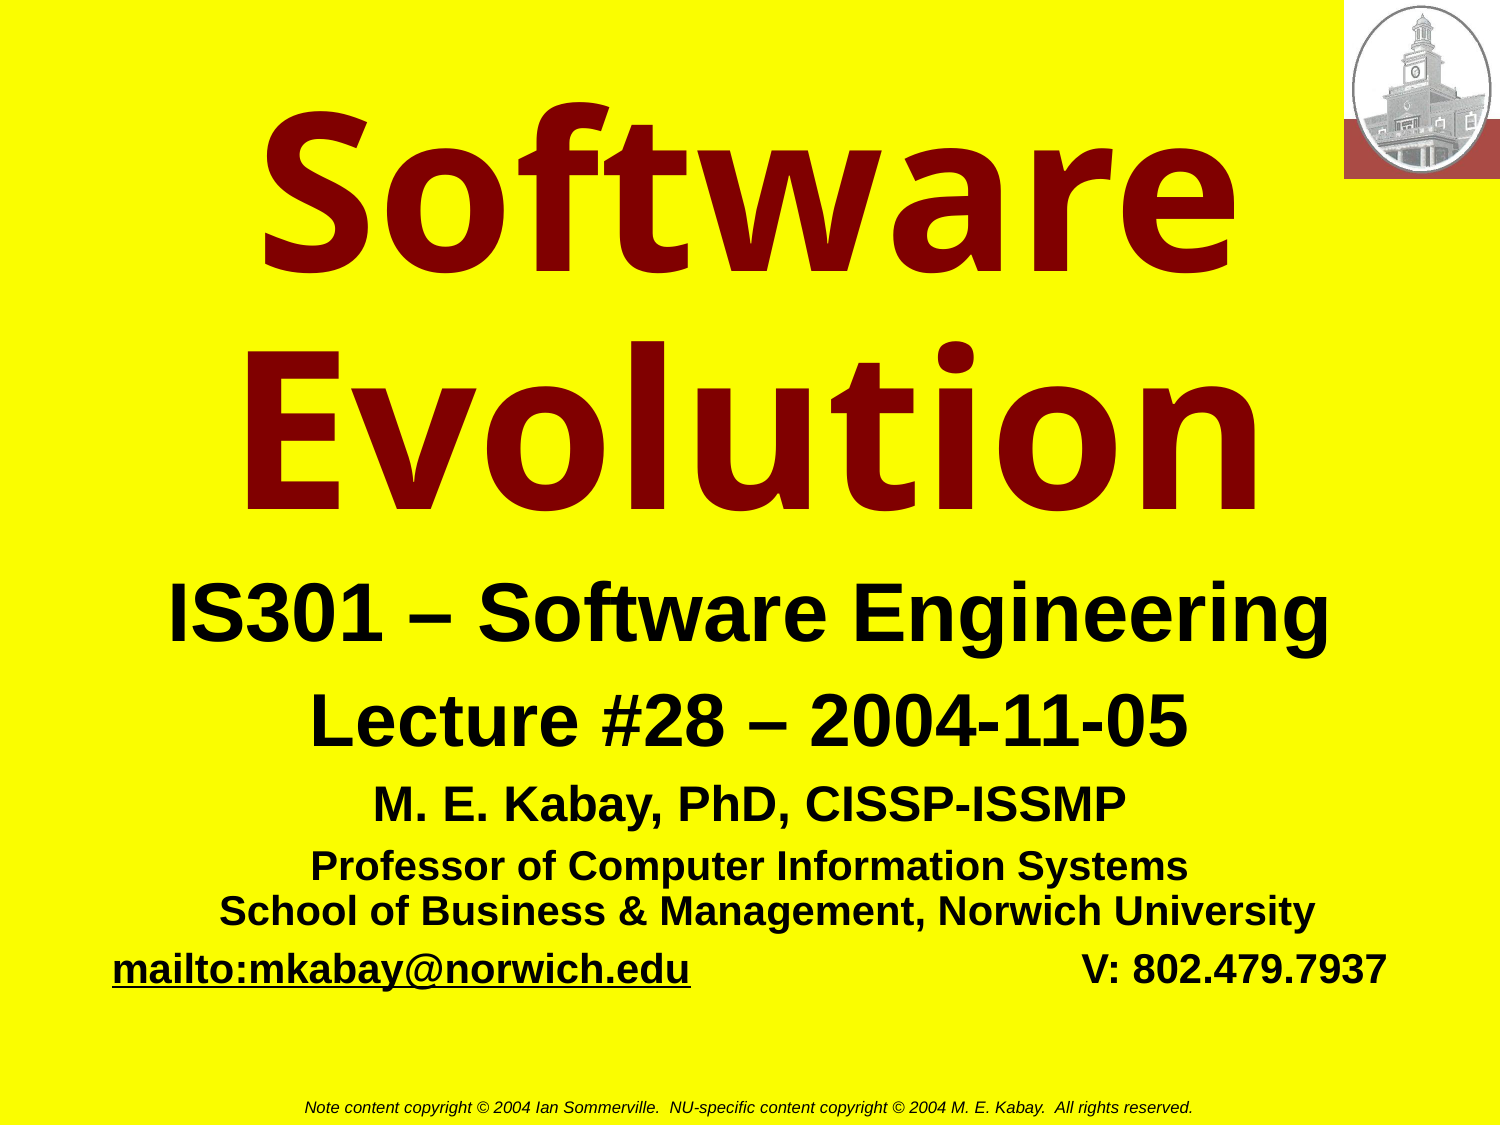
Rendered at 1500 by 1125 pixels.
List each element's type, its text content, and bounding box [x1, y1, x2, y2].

title Software Evolution [0, 75, 1500, 562]
list IS301 – Software Engineering Lecture #28 – 2004-11-05 M. E. Kabay, PhD, CISSP-ISSMP Professor of Computer Information Systems School of Business & Management, Norwich University mailto:mkabay@norwich.edu V: 802.479.7937 [0, 562, 1500, 1063]
picture [1344, 0, 1500, 75]
